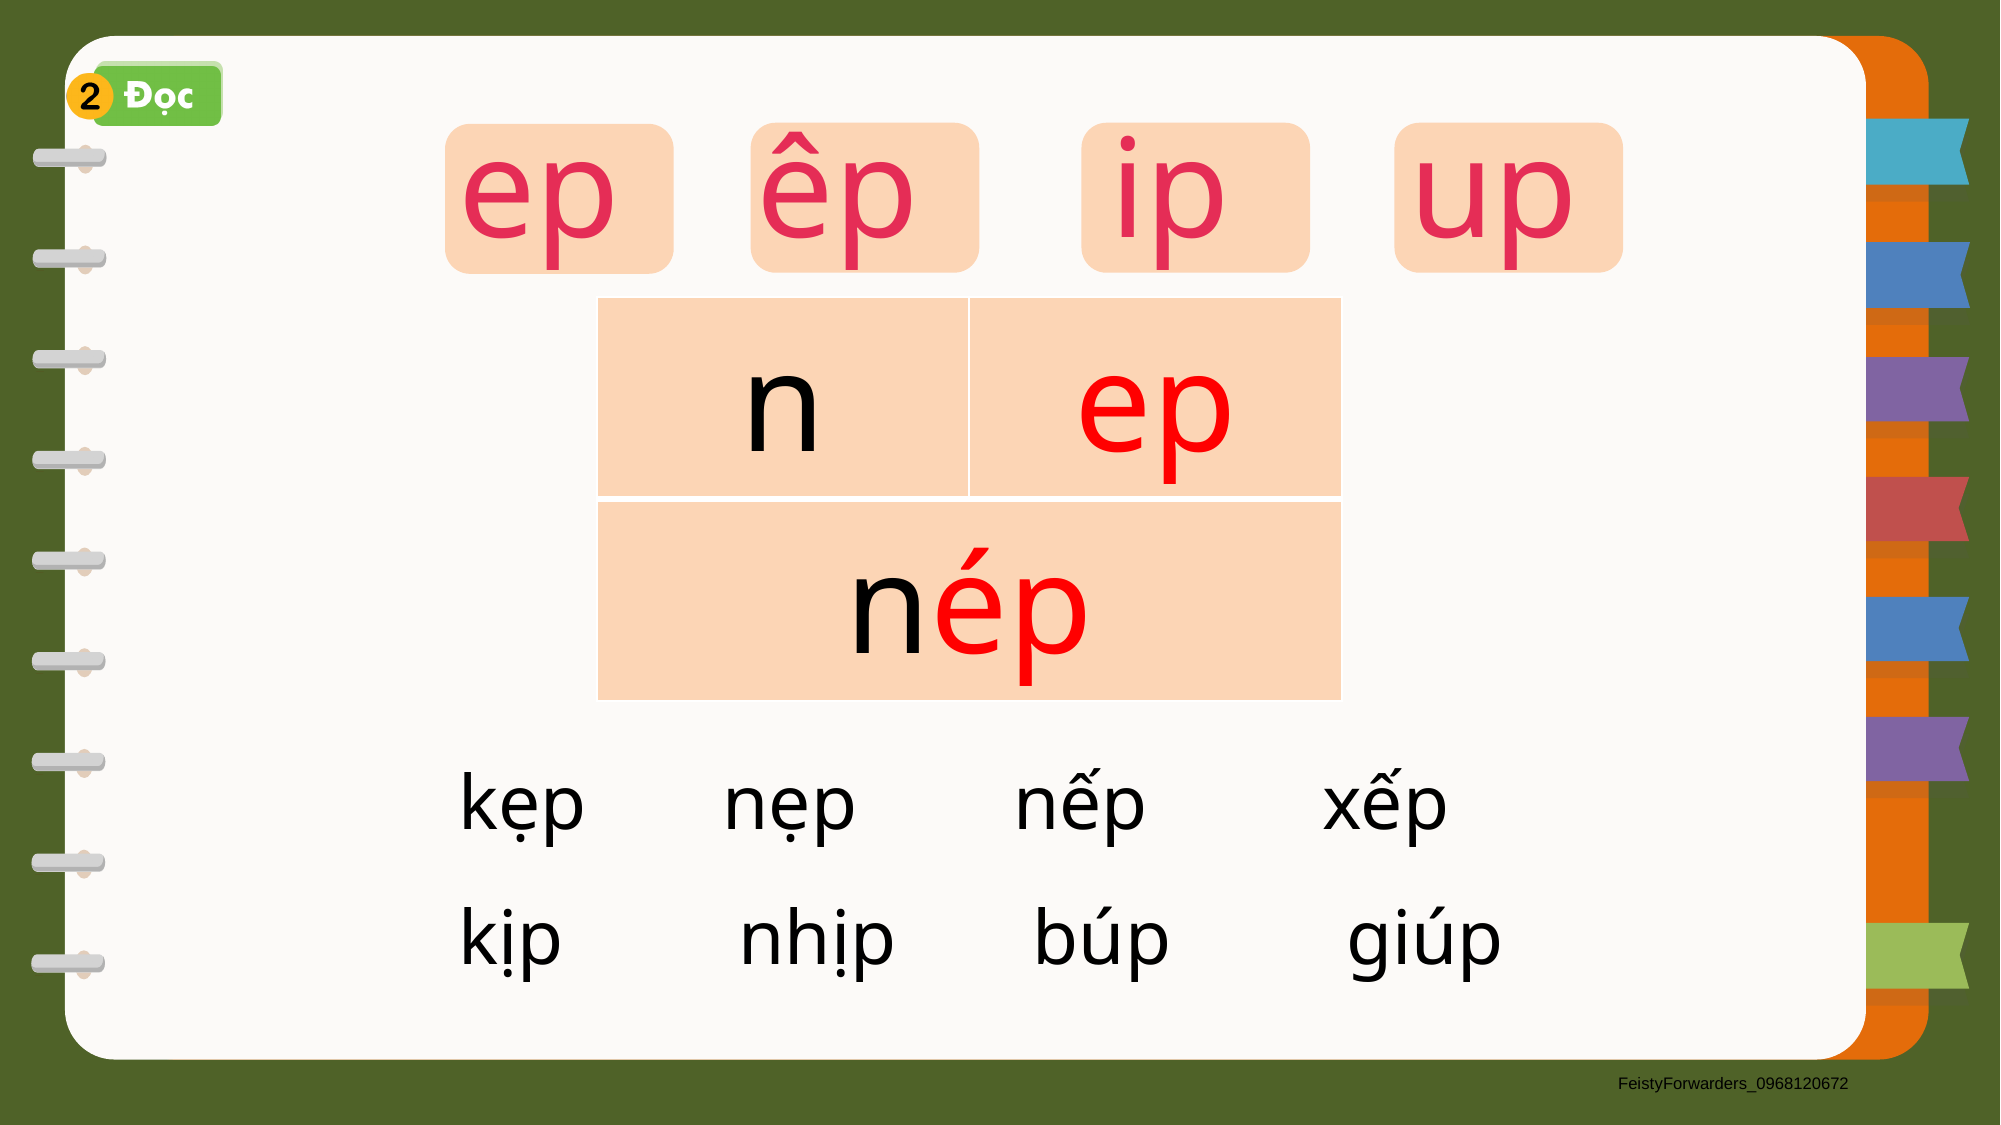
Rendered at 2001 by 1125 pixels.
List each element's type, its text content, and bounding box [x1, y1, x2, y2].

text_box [1081, 92, 1407, 275]
text_box kẹp nẹp nếp xếp kịp nhịp búp giúp [443, 702, 1663, 1077]
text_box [742, 92, 1054, 274]
picture [56, 45, 237, 139]
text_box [443, 92, 742, 274]
table_cell nép [598, 502, 1341, 700]
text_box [1394, 92, 1706, 274]
table_header ep [970, 298, 1341, 496]
table_header n [598, 298, 968, 496]
